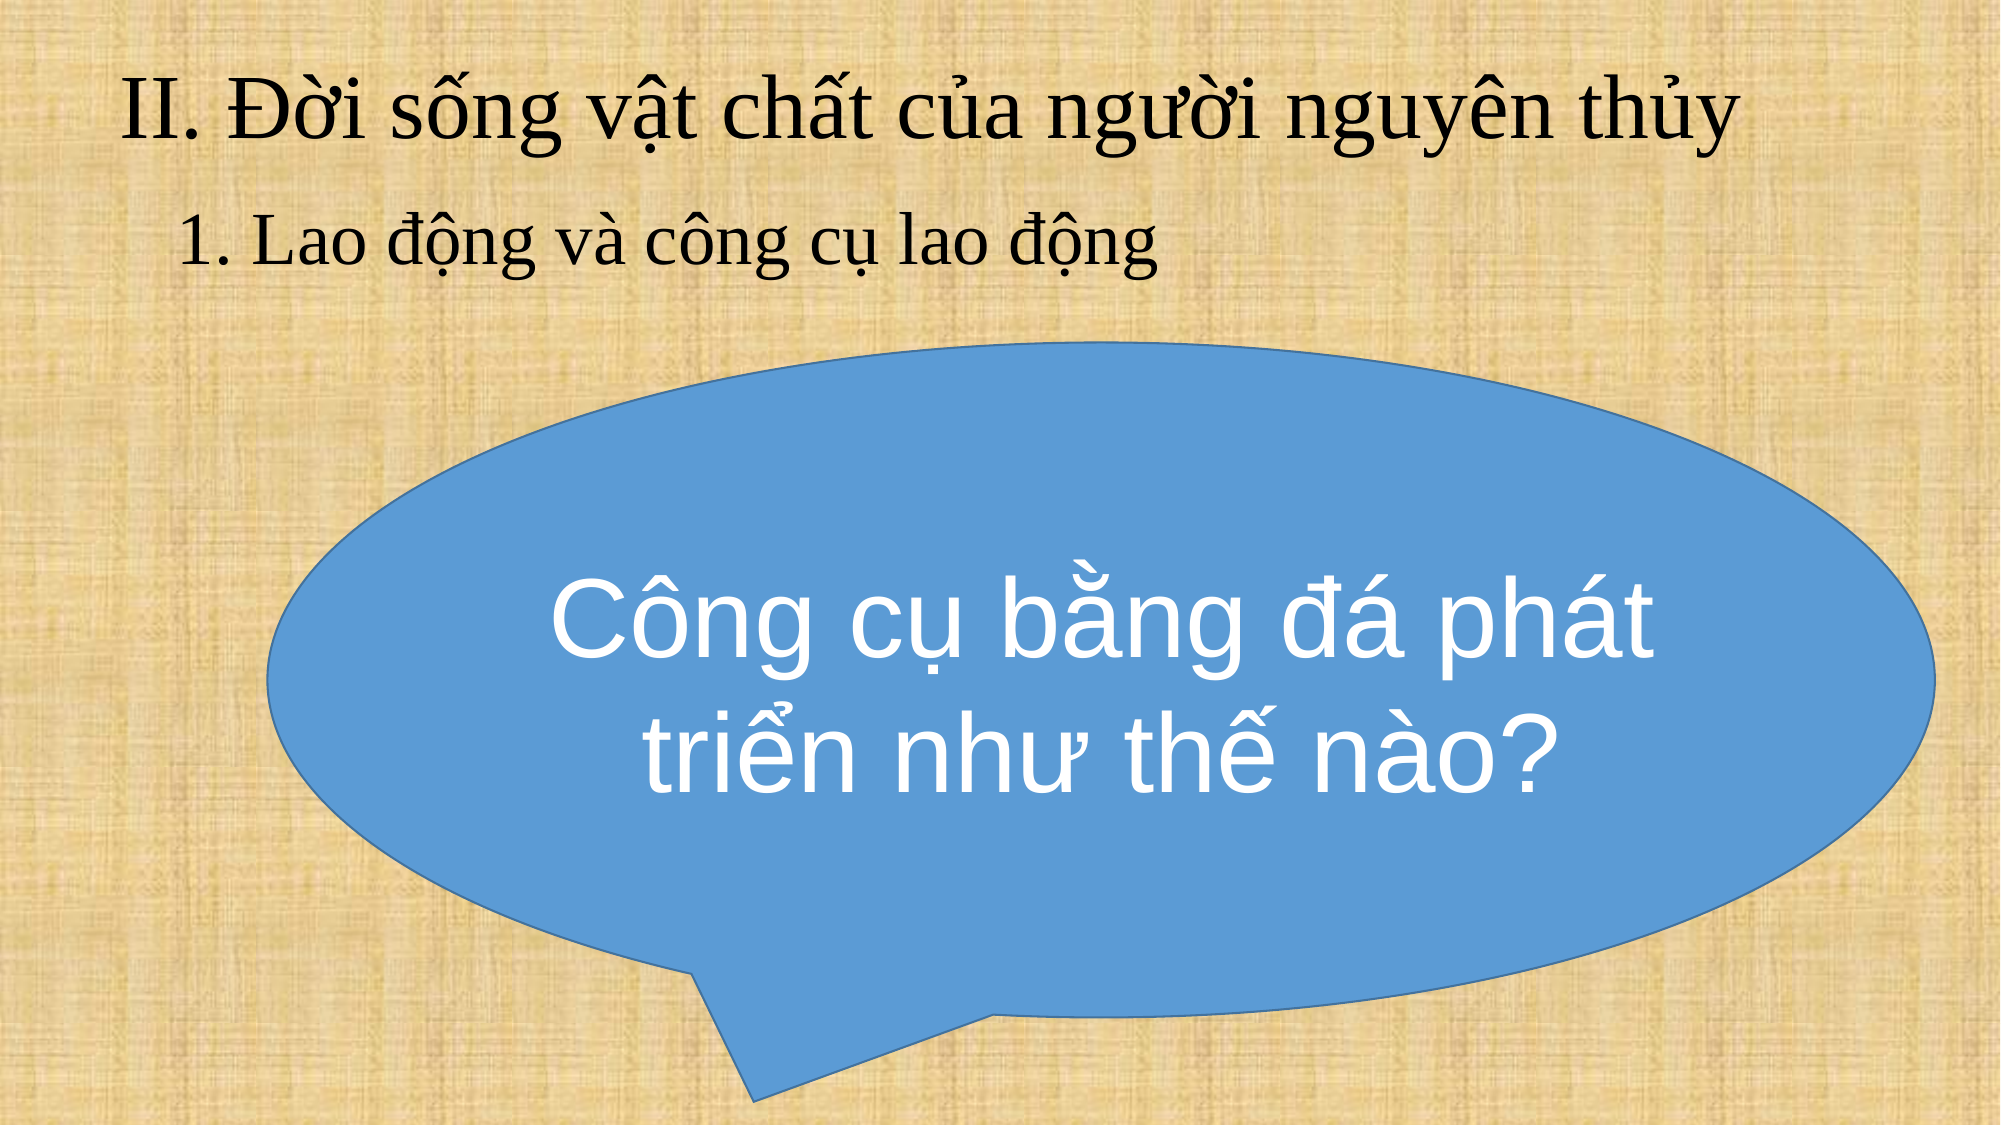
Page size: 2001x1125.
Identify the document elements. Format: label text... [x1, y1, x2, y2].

text_box 1. Lao động và công cụ lao động [162, 182, 1383, 288]
title II. Đời sống vật chất của người nguyên thủy [104, 0, 1830, 218]
text_box Công cụ bằng đá phát triển như thế nào? [266, 341, 1936, 1104]
picture [0, 0, 2001, 1125]
